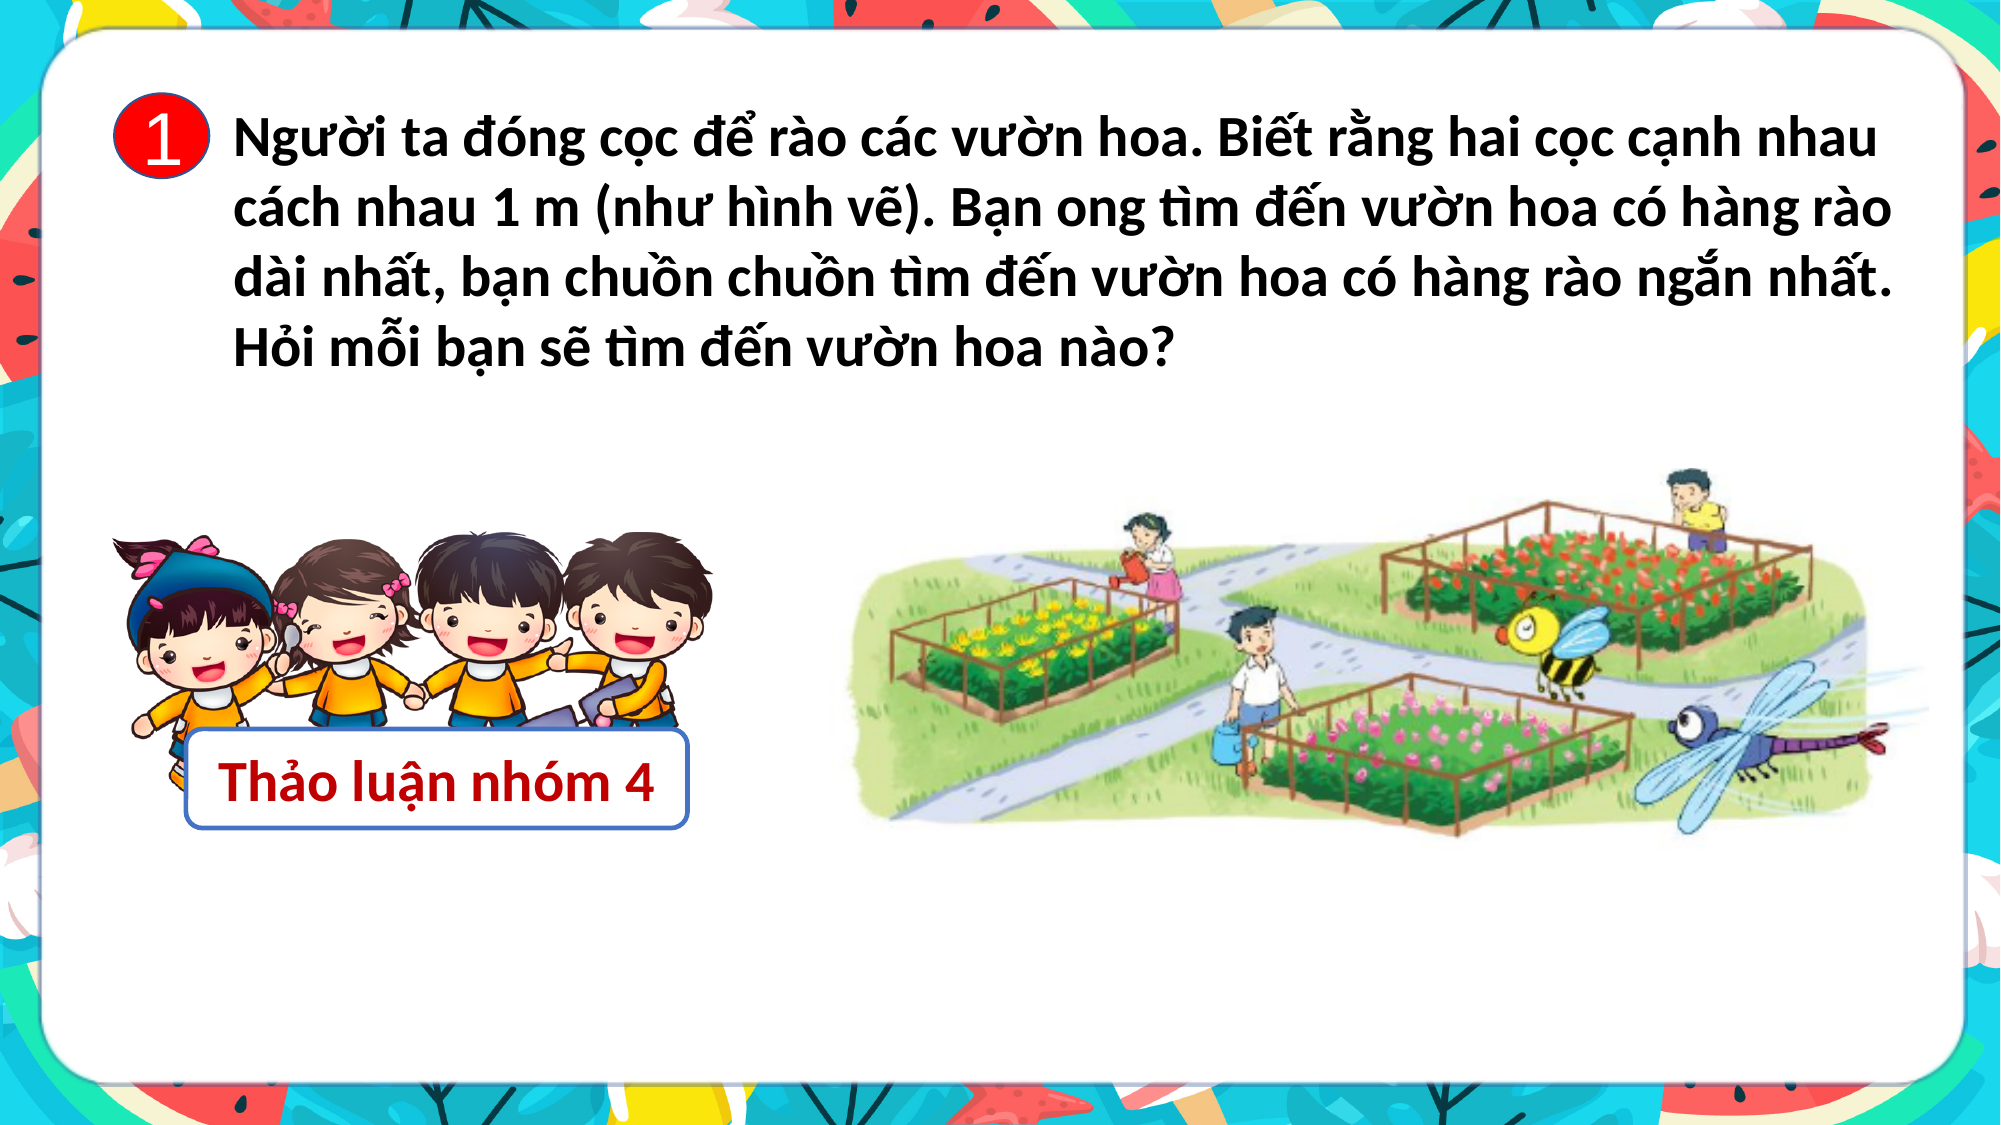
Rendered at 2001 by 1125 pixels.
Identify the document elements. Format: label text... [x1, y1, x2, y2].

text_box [26, 472, 771, 829]
picture [0, 0, 2001, 1125]
text_box [44, 32, 1961, 1080]
text_box Người ta đóng cọc để rào các vườn hoa. Biết rằng hai cọc cạnh nhau cách nhau 1 m (như hình vẽ). Bạn ong tìm đến vườn hoa có hàng rào dài nhất, bạn chuồn chuồn tìm đến vườn hoa có hàng rào ngắn nhất. Hỏi mỗi bạn sẽ tìm đến vườn hoa nào? [218, 90, 1930, 386]
text_box 1 [113, 92, 211, 180]
